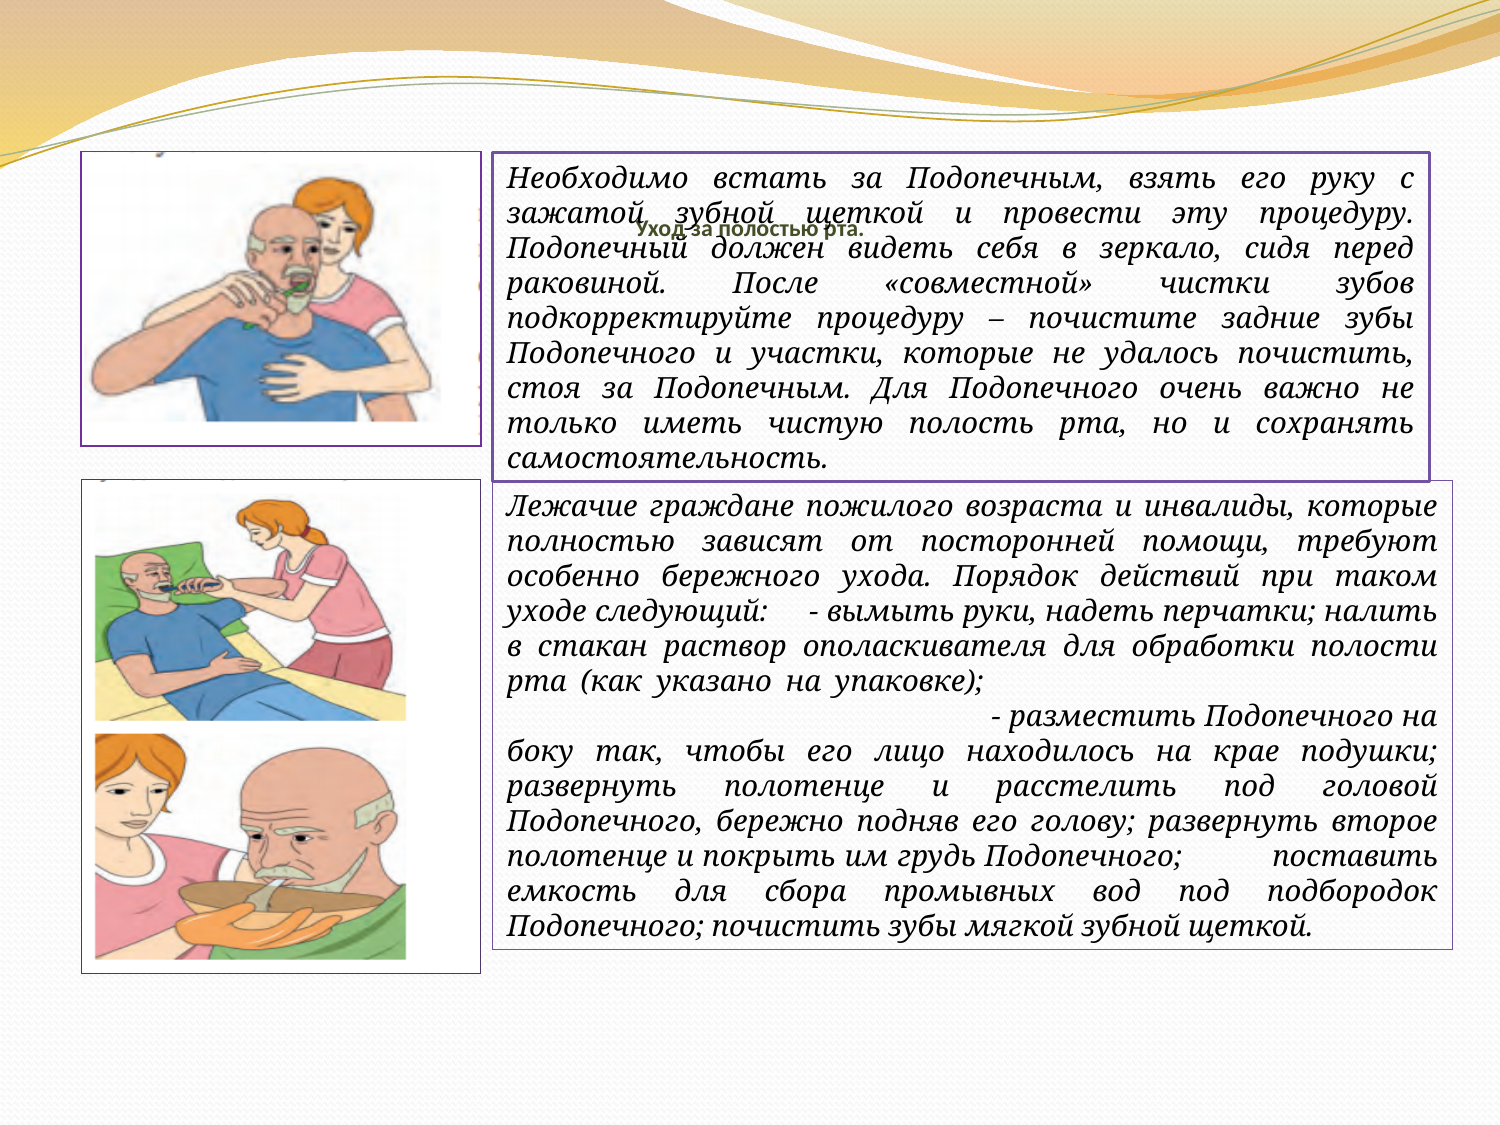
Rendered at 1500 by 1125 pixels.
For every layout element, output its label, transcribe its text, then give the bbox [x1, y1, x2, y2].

text_box Лежачие граждане пожилого возраста и инвалиды, которые полностью зависят от посторонней помощи, требуют особенно бережного ухода. Порядок действий при таком уходе следующий: - вымыть руки, надеть перчатки; налить в стакан раствор ополаскивателя для обработки полости рта (как указано на упаковке); - разместить Подопечного на боку так, чтобы его лицо находилось на крае подушки; развернуть полотенце и расстелить под головой Подопечного, бережно подняв его голову; развернуть второе полотенце и покрыть им грудь Подопечного; поставить емкость для сбора промывных вод под подбородок Подопечного; почистить зубы мягкой зубной щеткой. [492, 480, 1453, 950]
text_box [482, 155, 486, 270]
picture [81, 152, 481, 446]
title Уход за полостью рта. [75, 115, 1425, 270]
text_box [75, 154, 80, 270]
text_box Необходимо встать за Подопечным, взять его руку с зажатой зубной щеткой и провести эту процедуру. Подопечный должен видеть себя в зеркало, сидя перед раковиной. После «совместной» чистки зубов подкорректируйте процедуру – почистите задние зубы Подопечного и участки, которые не удалось почистить, стоя за Подопечным. Для Подопечного очень важно не только иметь чистую полость рта, но и сохранять самостоятельность. [492, 152, 1430, 480]
picture [81, 480, 481, 973]
